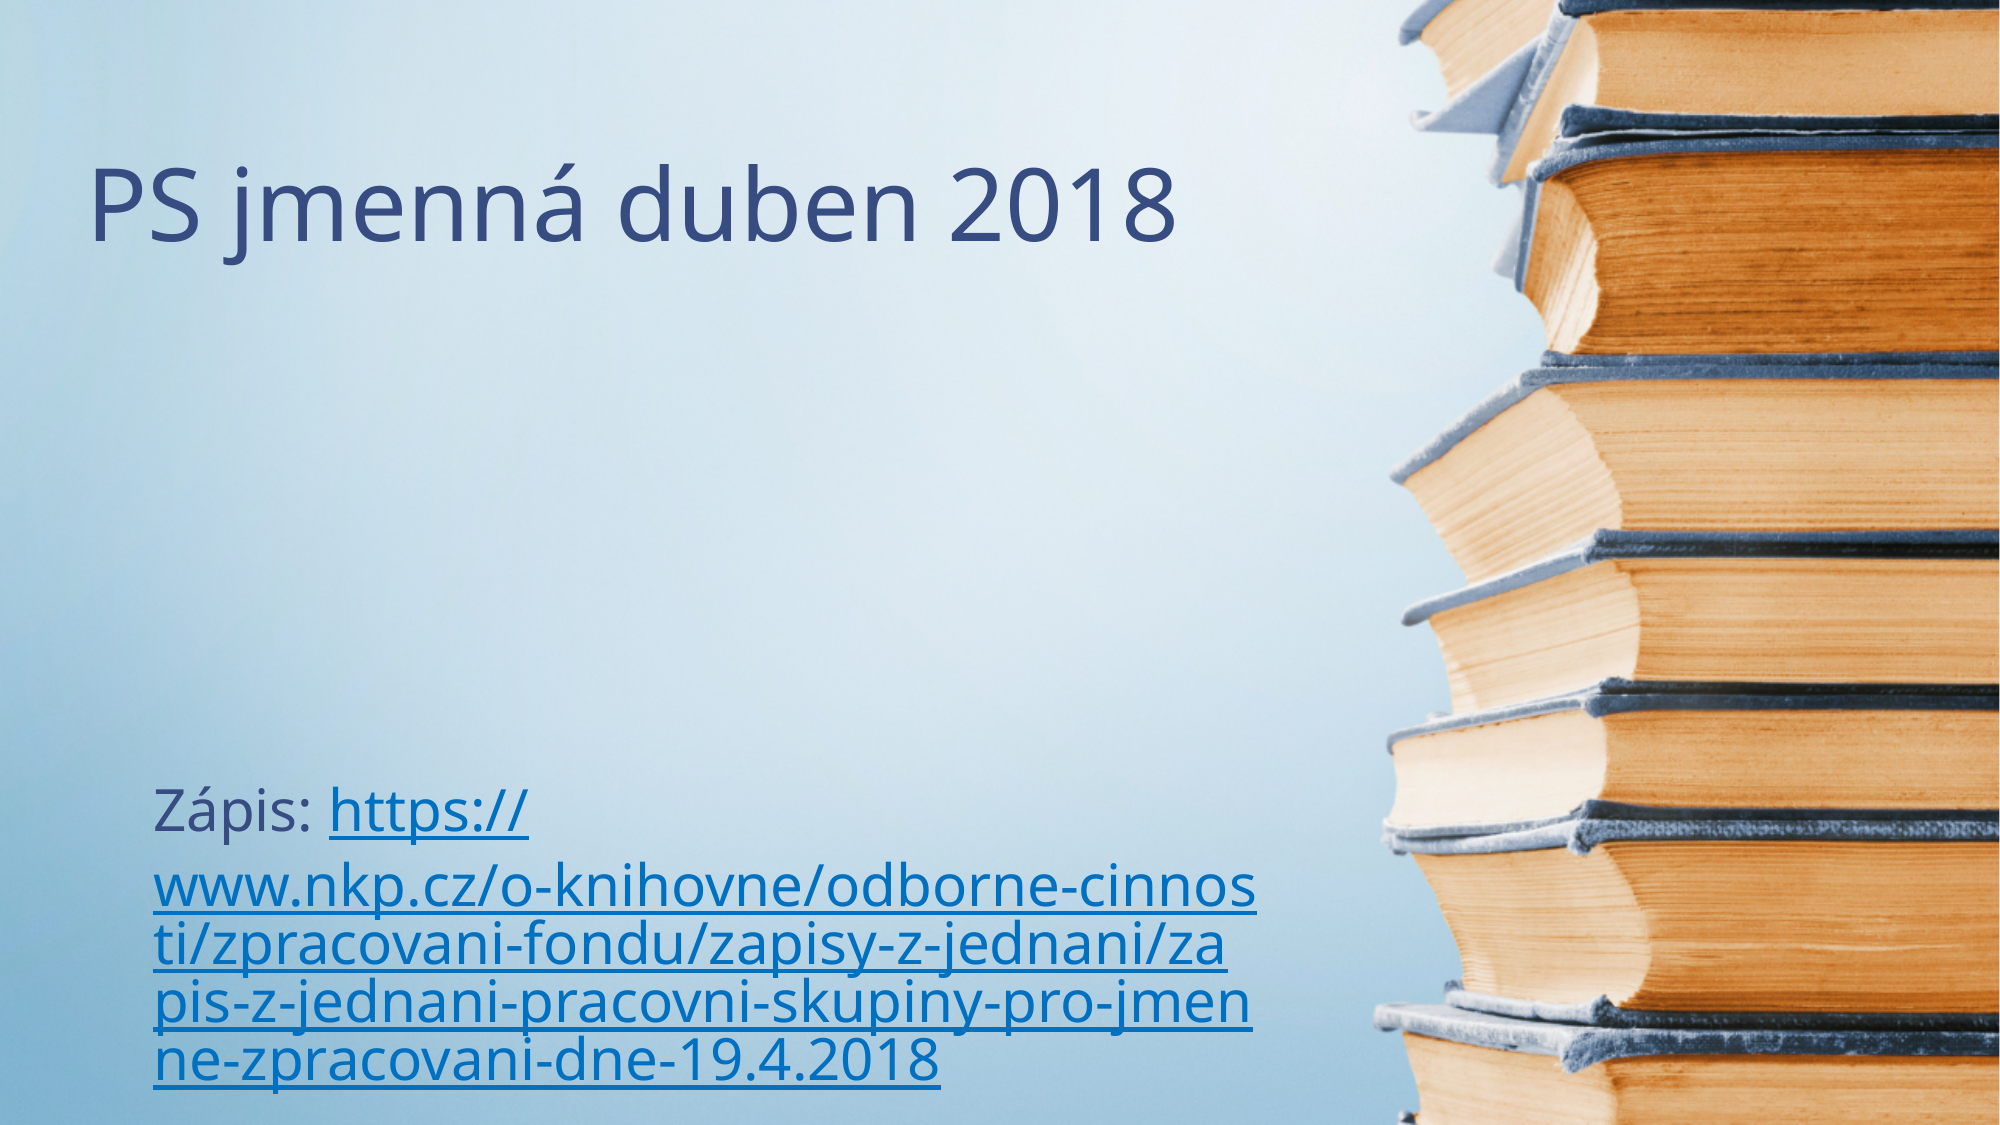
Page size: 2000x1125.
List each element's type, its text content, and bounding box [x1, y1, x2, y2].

picture [0, 0, 2000, 1125]
list Zápis: https://www.nkp.cz/o-knihovne/odborne-cinnosti/zpracovani-fondu/zapisy-z-jednani/zapis-z-jednani-pracovni-skupiny-pro-jmenne-zpracovani-dne-19.4.2018 [133, 527, 1283, 1000]
title PS jmenná duben 2018 [66, 149, 1283, 398]
